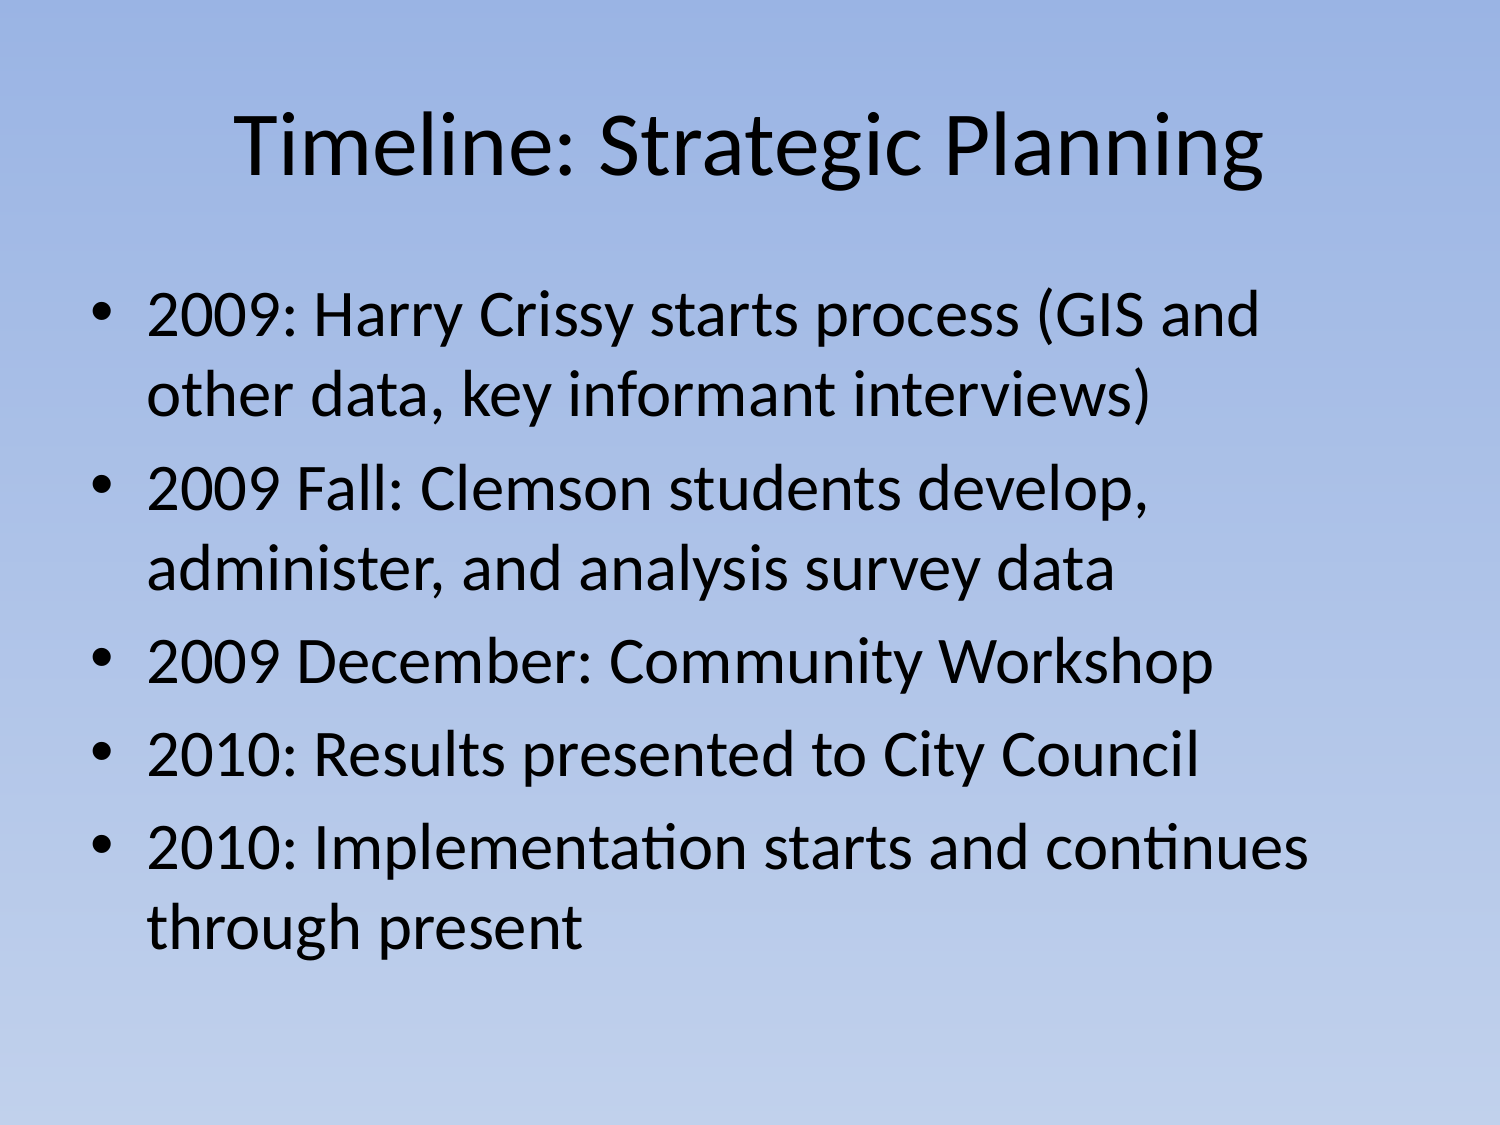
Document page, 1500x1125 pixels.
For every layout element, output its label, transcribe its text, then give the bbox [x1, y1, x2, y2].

list 2009: Harry Crissy starts process (GIS and other data, key informant interviews) 2009 Fall: Clemson students develop, administer, and analysis survey data 2009 December: Community Workshop 2010: Results presented to City Council 2010: Implementation starts and continues through present [75, 262, 1425, 1005]
title Timeline: Strategic Planning [75, 45, 1425, 233]
